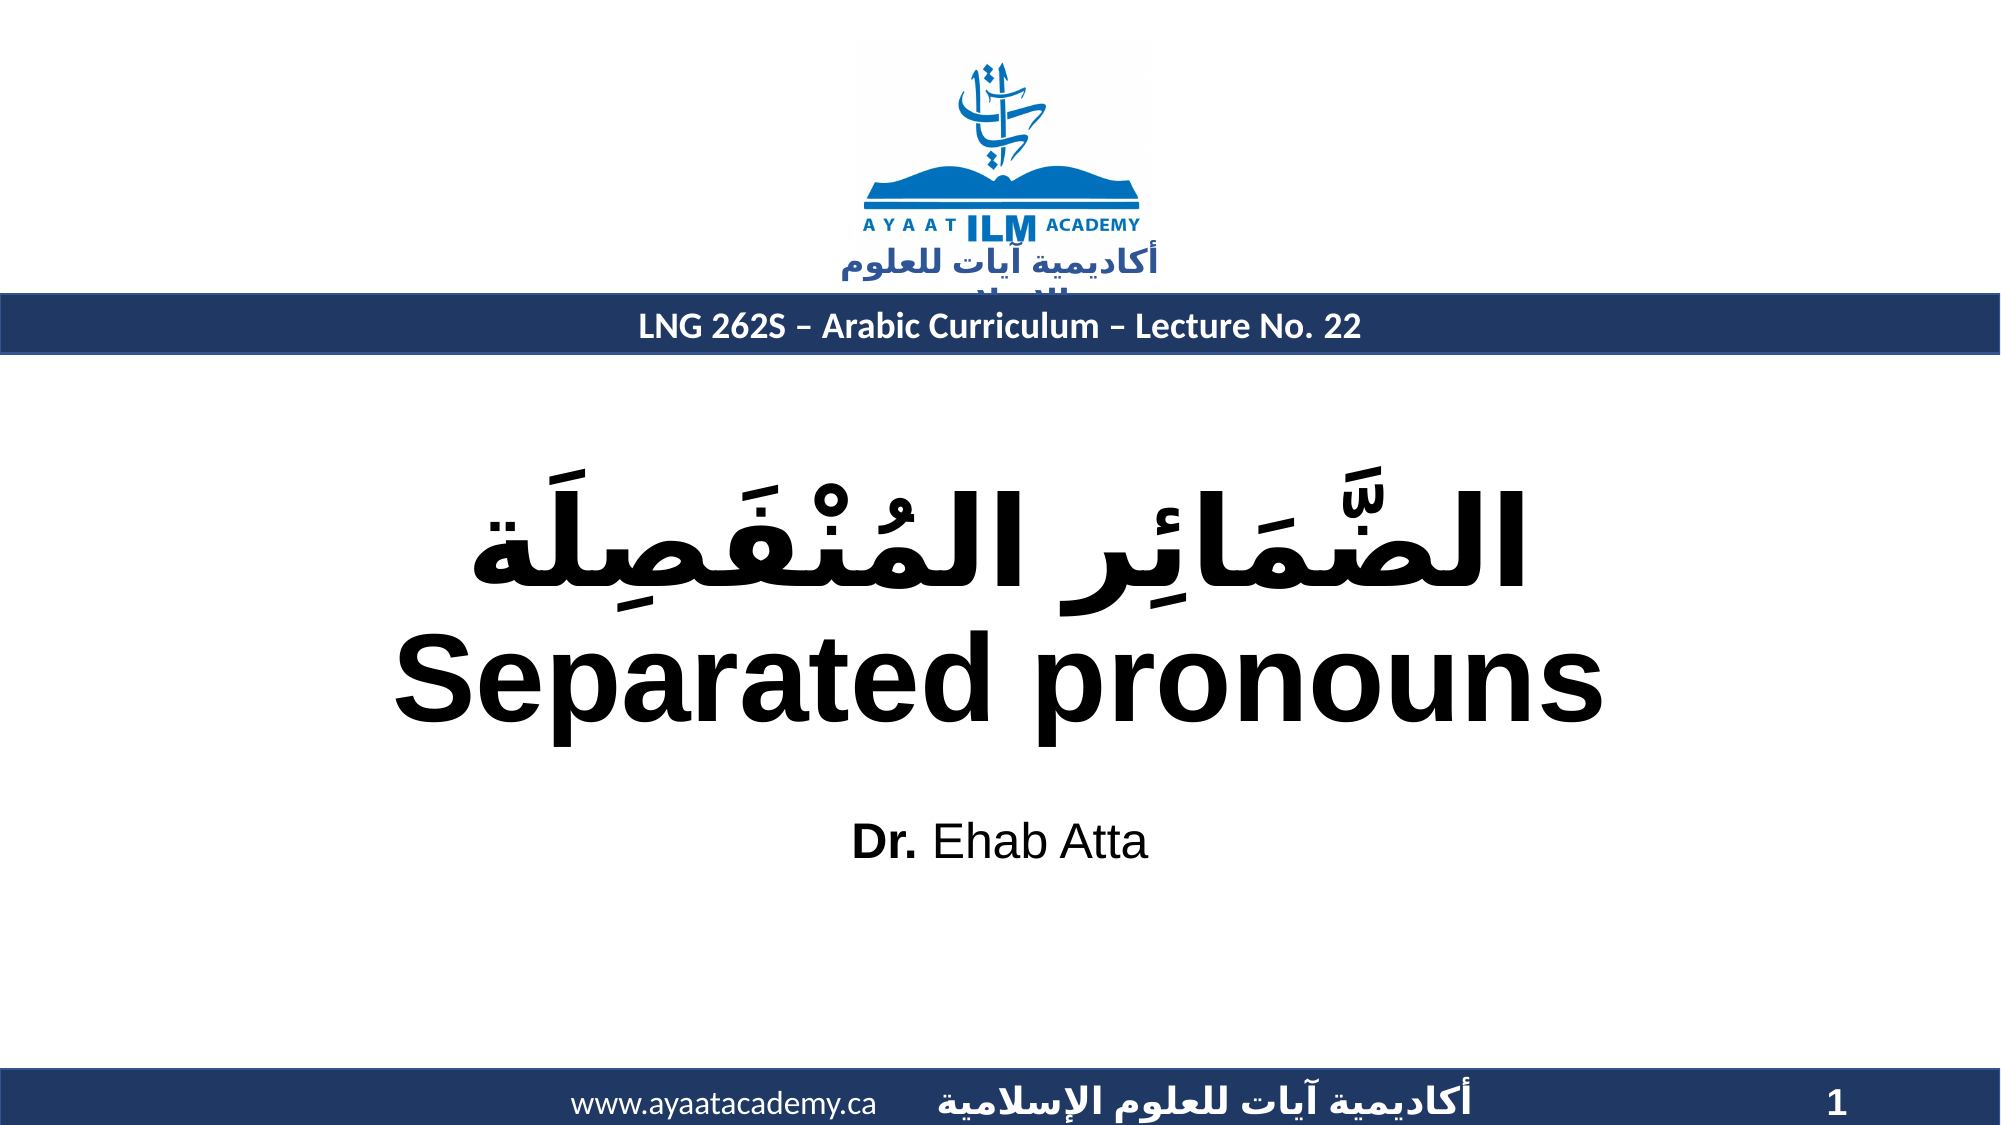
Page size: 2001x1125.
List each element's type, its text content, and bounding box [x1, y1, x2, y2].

picture [850, 39, 1150, 259]
title الضَّمَائِر المُنْفَصِلَة Separated pronouns [249, 364, 1750, 757]
subtitle Dr. Ehab Atta [249, 771, 1750, 1043]
slide_number 1 [1412, 1070, 1863, 1125]
